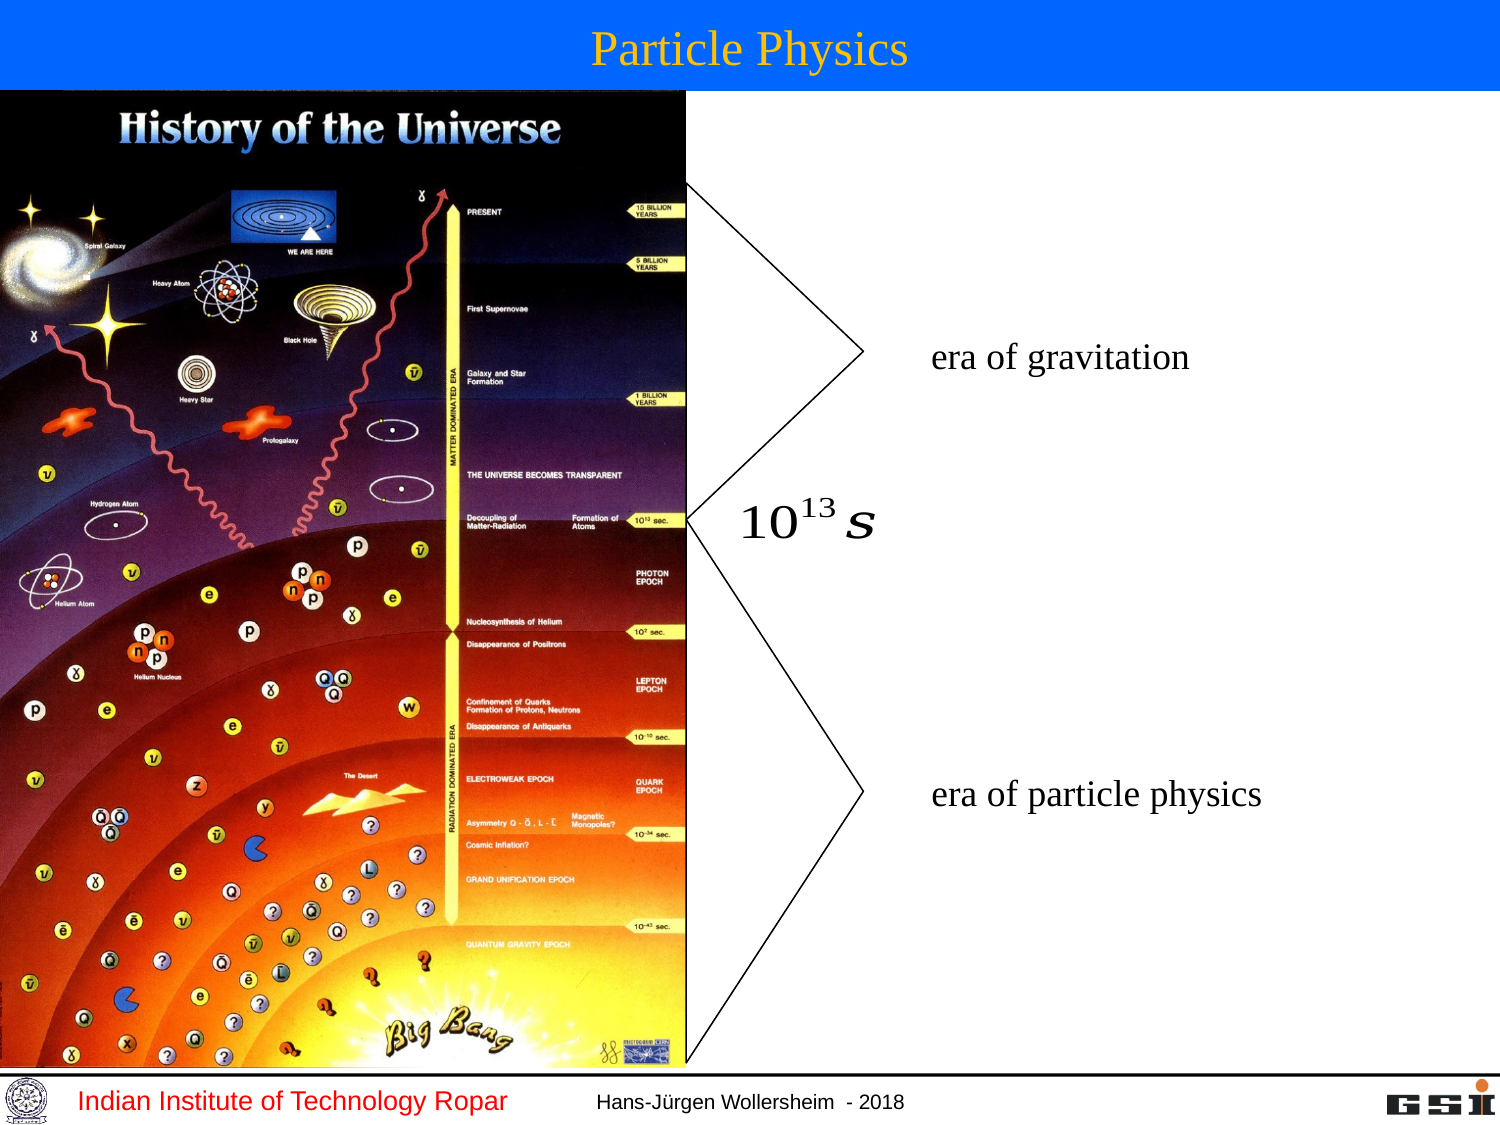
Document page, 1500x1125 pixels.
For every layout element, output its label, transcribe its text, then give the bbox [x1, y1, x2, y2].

picture [0, 90, 686, 1068]
text_box [690, 183, 866, 519]
text_box [690, 521, 866, 1061]
text_box era of gravitation [916, 324, 1206, 385]
picture [5, 1077, 47, 1124]
title Particle Physics [0, 0, 1500, 91]
text_box era of particle physics [916, 761, 1278, 822]
picture [1387, 1079, 1495, 1115]
